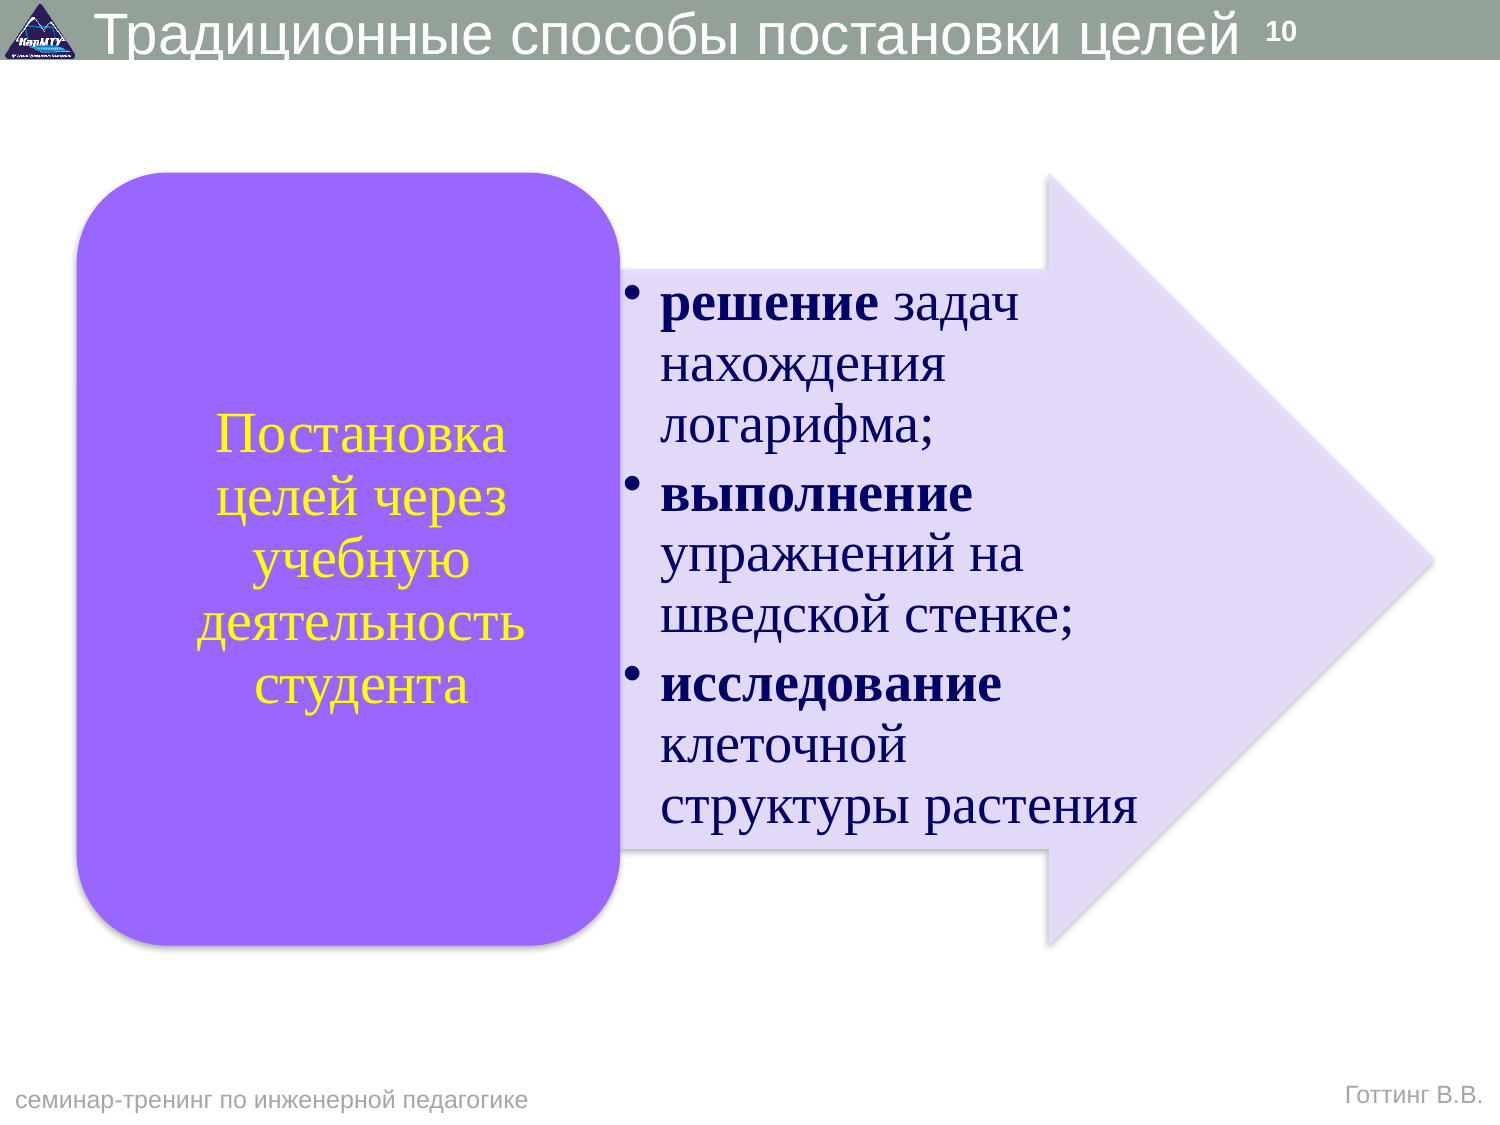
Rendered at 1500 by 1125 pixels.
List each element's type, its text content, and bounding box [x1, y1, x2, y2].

picture [5, 3, 76, 60]
text_box Традиционные способы постановки целей [0, 0, 1341, 102]
text_box Готтинг В.В. [1328, 1070, 1500, 1118]
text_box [76, 172, 1436, 947]
text_box семинар-тренинг по инженерной педагогике [0, 1071, 610, 1125]
slide_number 10 [1250, 3, 1425, 57]
